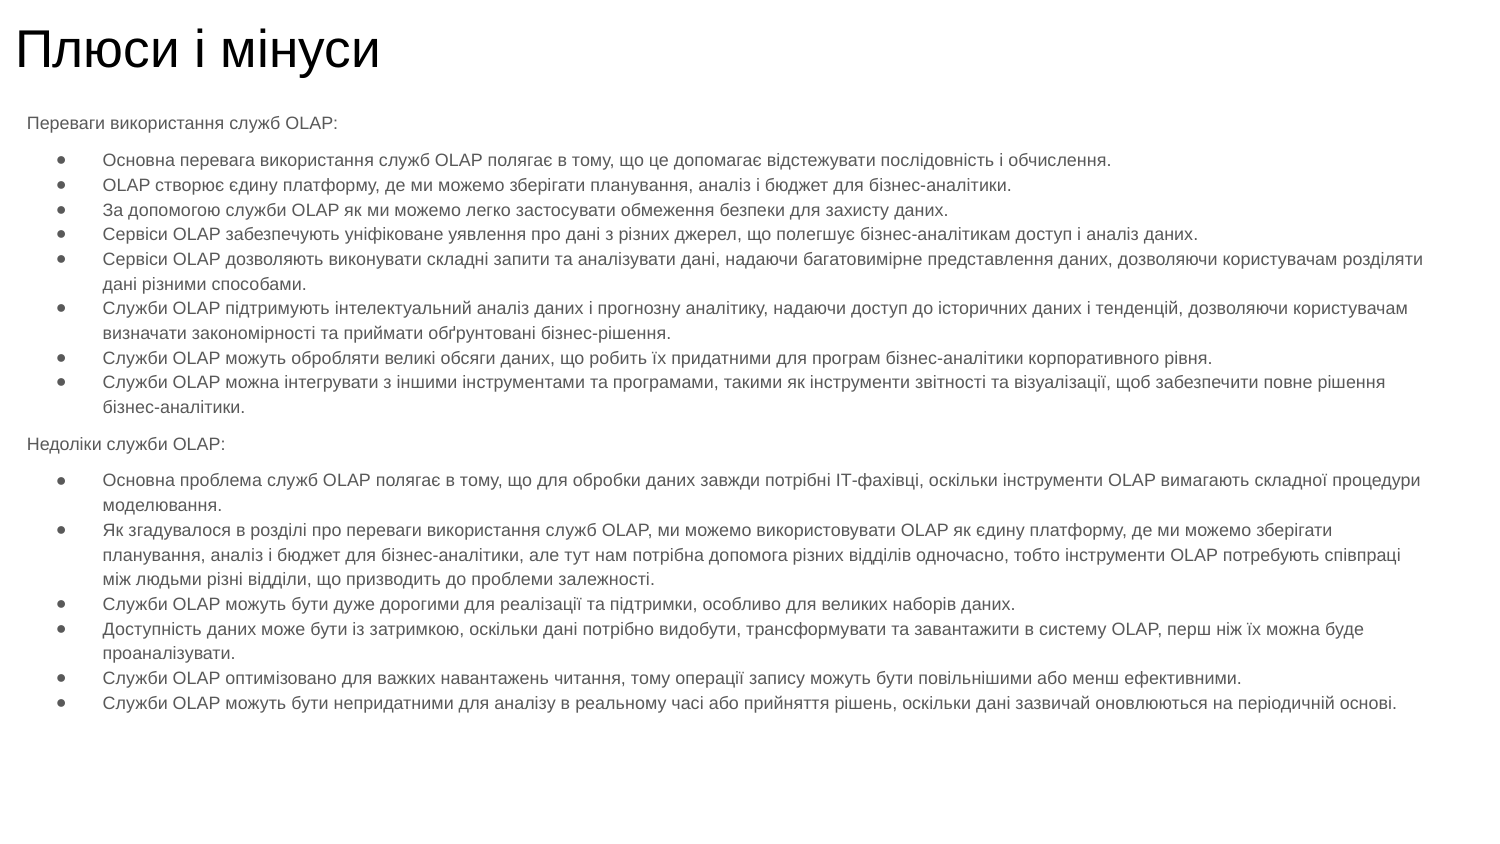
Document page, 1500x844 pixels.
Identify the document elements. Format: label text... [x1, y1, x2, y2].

title Плюси і мінуси [0, 0, 1398, 94]
list Переваги використання служб OLAP: Основна перевага використання служб OLAP полягає в тому, що це допомагає відстежувати послідовність і обчислення. OLAP створює єдину платформу, де ми можемо зберігати планування, аналіз і бюджет для бізнес-аналітики. За допомогою служби OLAP як ми можемо легко застосувати обмеження безпеки для захисту даних. Сервіси OLAP забезпечують уніфіковане уявлення про дані з різних джерел, що полегшує бізнес-аналітикам доступ і аналіз даних. Сервіси OLAP дозволяють виконувати складні запити та аналізувати дані, надаючи багатовимірне представлення даних, дозволяючи користувачам розділяти дані різними способами. Служби OLAP підтримують інтелектуальний аналіз даних і прогнозну аналітику, надаючи доступ до історичних даних і тенденцій, дозволяючи користувачам визначати закономірності та приймати обґрунтовані бізнес-рішення. Служби OLAP можуть обробляти великі обсяги даних, що робить їх придатними для програм бізнес-аналітики корпоративного рівня. Служби OLAP можна інтегрувати з іншими інструментами та програмами, такими як інструменти звітності та візуалізації, щоб забезпечити повне рішення бізнес-аналітики. Недоліки служби OLAP: Основна проблема служб OLAP полягає в тому, що для обробки даних завжди потрібні ІТ-фахівці, оскільки інструменти OLAP вимагають складної процедури моделювання. Як згадувалося в розділі про переваги використання служб OLAP, ми можемо використовувати OLAP як єдину платформу, де ми можемо зберігати планування, аналіз і бюджет для бізнес-аналітики, але тут нам потрібна допомога різних відділів одночасно, тобто інструменти OLAP потребують співпраці між людьми різні відділи, що призводить до проблеми залежності. Служби OLAP можуть бути дуже дорогими для реалізації та підтримки, особливо для великих наборів даних. Доступність даних може бути із затримкою, оскільки дані потрібно видобути, трансформувати та завантажити в систему OLAP, перш ніж їх можна буде проаналізувати. Служби OLAP оптимізовано для важких навантажень читання, тому операції запису можуть бути повільнішими або менш ефективними. Служби OLAP можуть бути непридатними для аналізу в реальному часі або прийняття рішень, оскільки дані зазвичай оновлюються на періодичній основі. [11, 93, 1449, 750]
